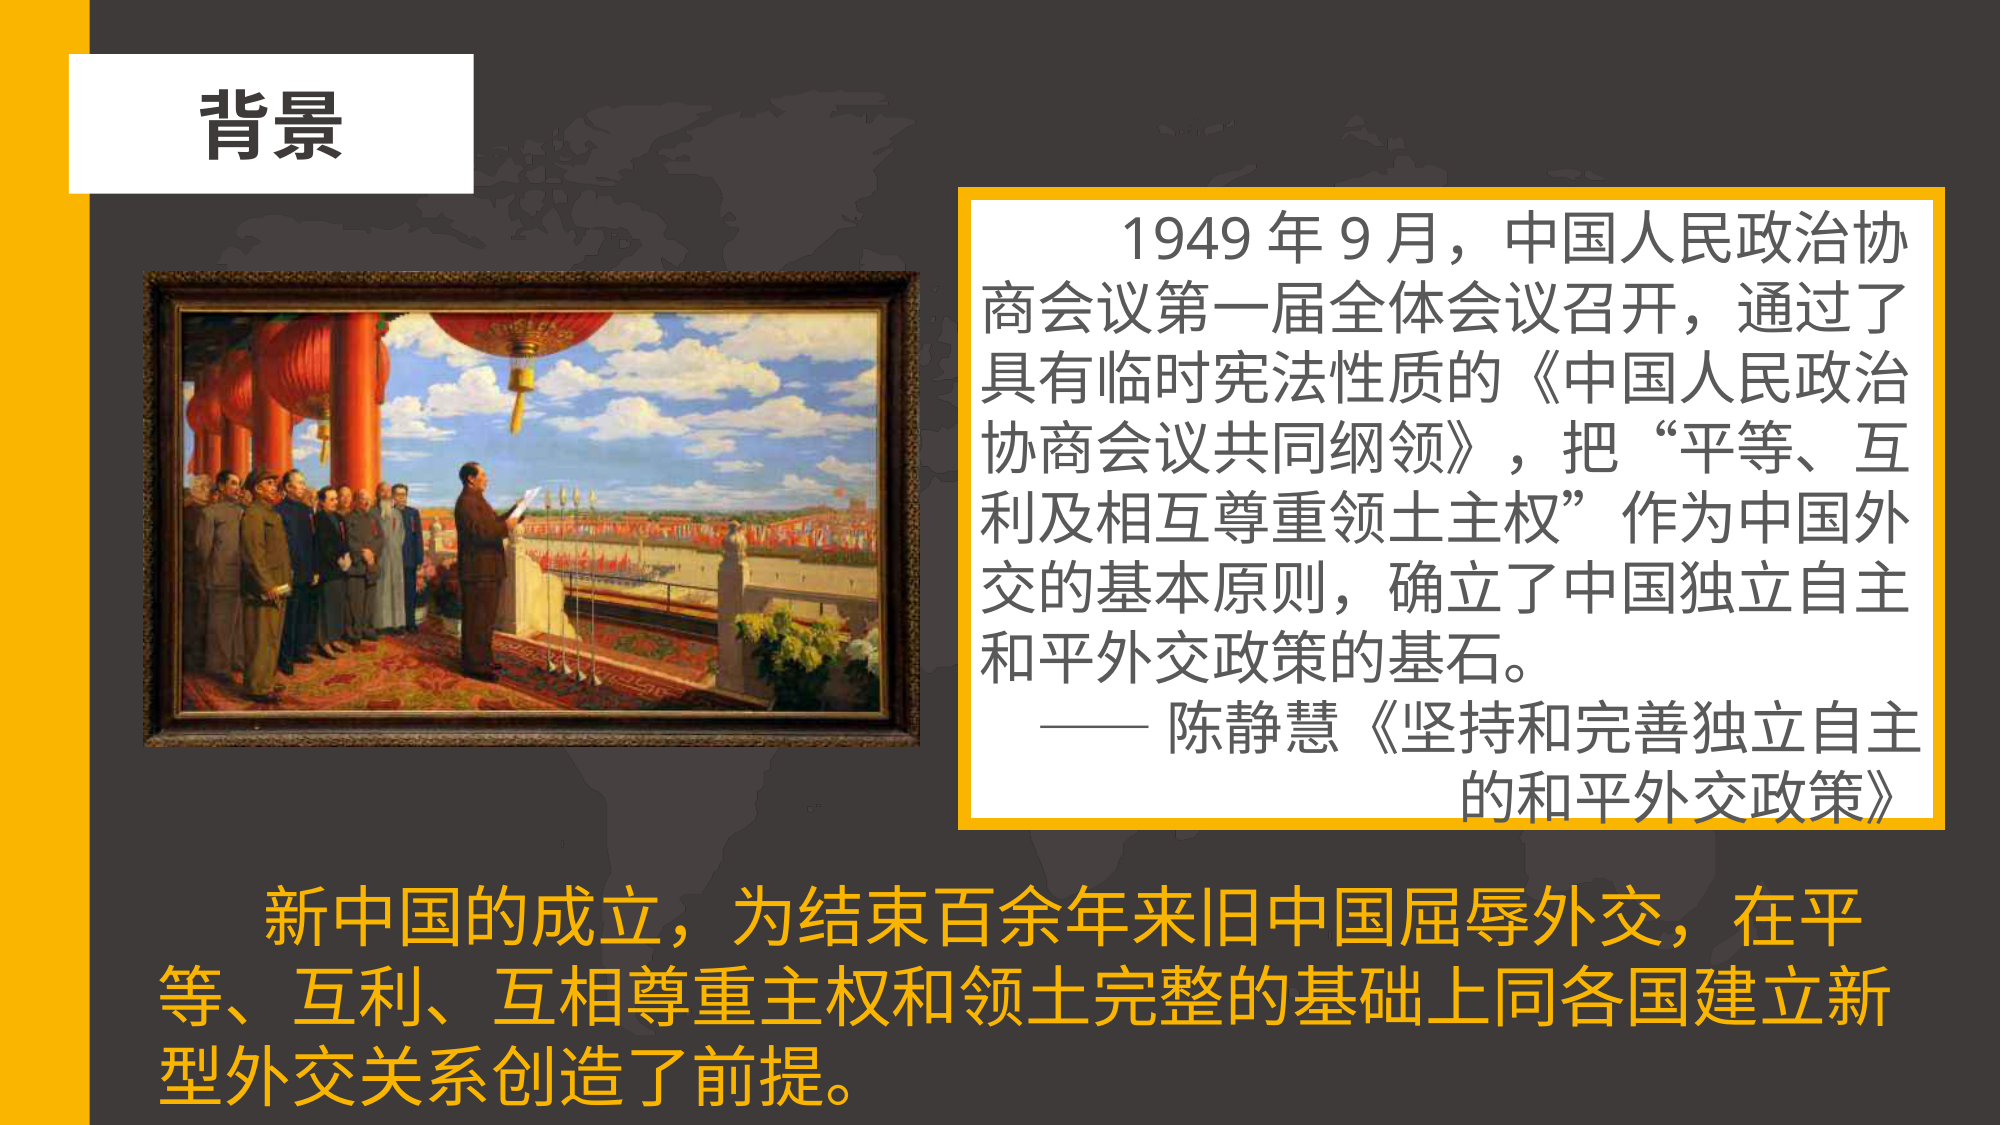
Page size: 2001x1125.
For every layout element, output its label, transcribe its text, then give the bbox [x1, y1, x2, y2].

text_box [964, 193, 1939, 845]
picture [143, 89, 1810, 867]
text_box 新中国的成立，为结束百余年来旧中国屈辱外交，在平等、互利、互相尊重主权和领土完整的基础上同各国建立新型外交关系创造了前提。 [143, 867, 1939, 1122]
text_box 背景 [68, 53, 475, 195]
